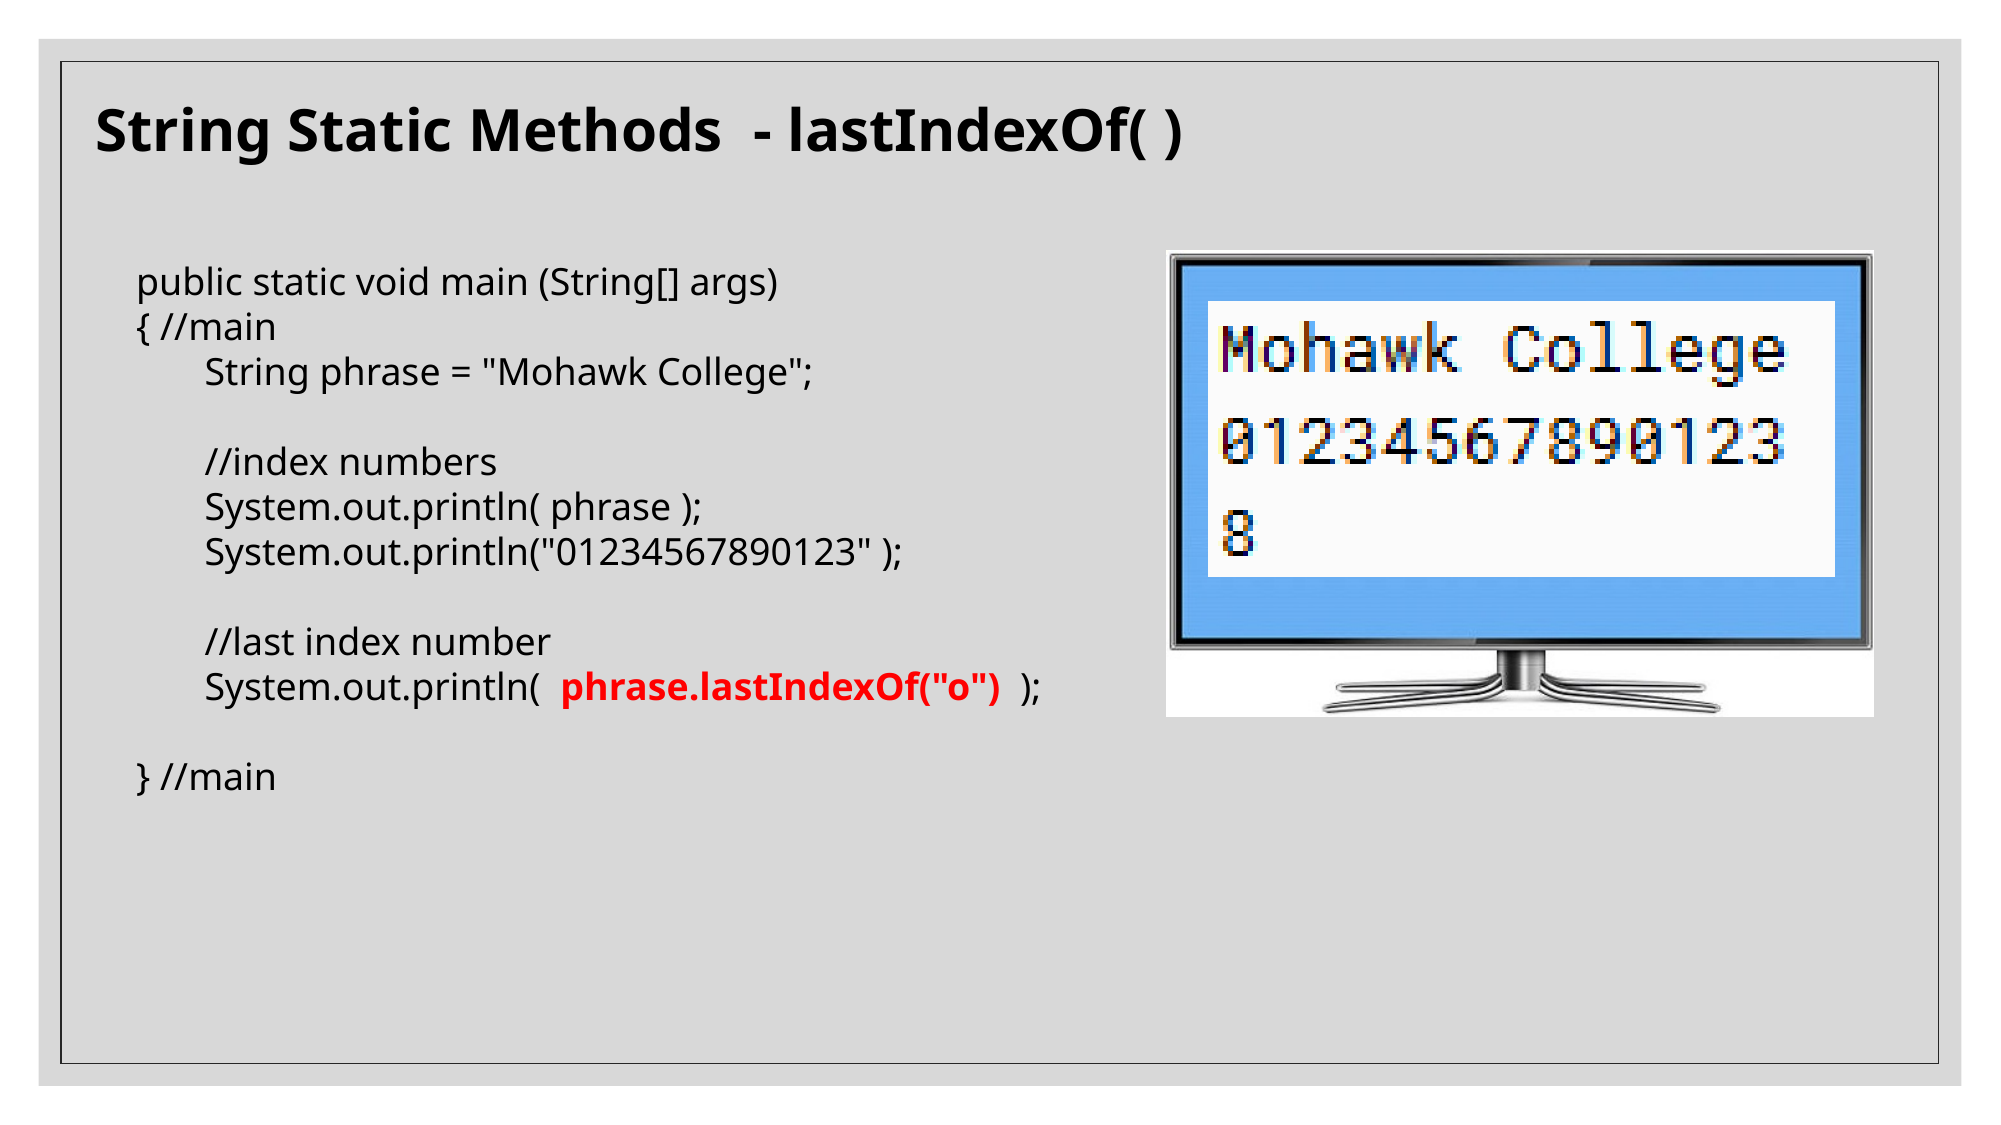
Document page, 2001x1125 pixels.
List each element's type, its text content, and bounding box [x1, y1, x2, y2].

picture [1166, 250, 1874, 717]
text_box public static void main (String[] args) { //main String phrase = "Mohawk College"; //index numbers System.out.println( phrase ); System.out.println("01234567890123" ); //last index number System.out.println( phrase.lastIndexOf("o") ); } //main [111, 250, 1112, 806]
text_box String Static Methods - lastIndexOf( ) [81, 85, 1495, 171]
